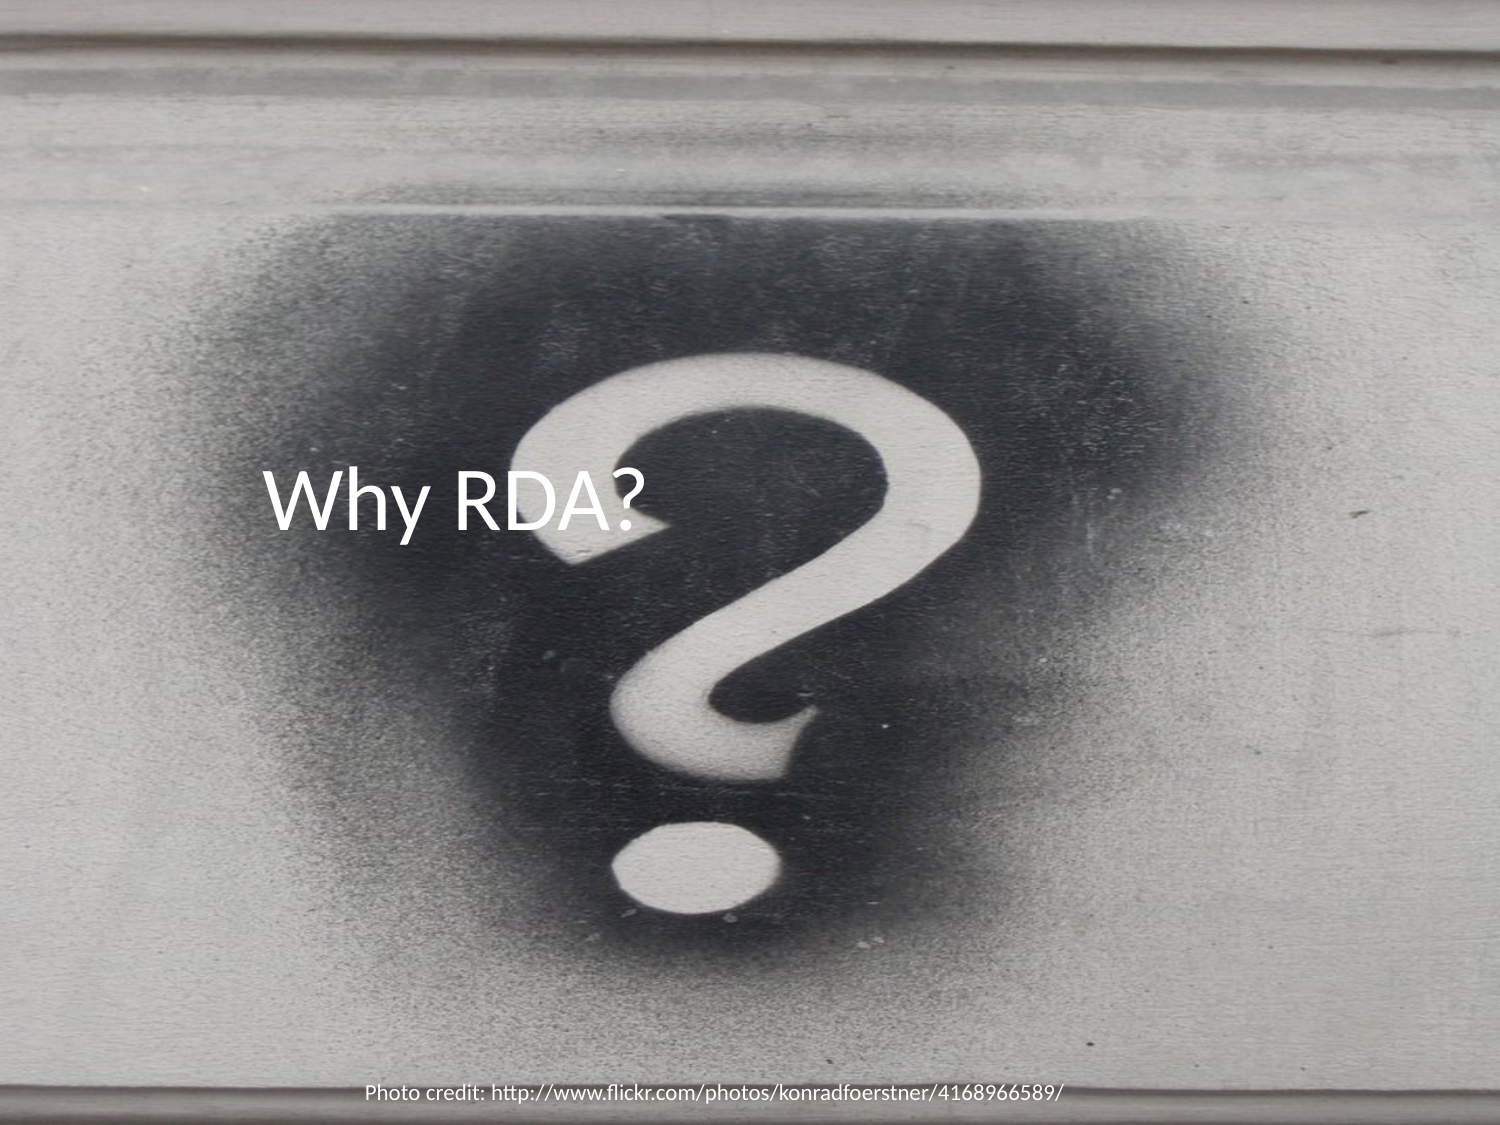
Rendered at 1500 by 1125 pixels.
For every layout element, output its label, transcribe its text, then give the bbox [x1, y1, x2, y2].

text_box Photo credit: http://www.flickr.com/photos/konradfoerstner/4168966589/ [349, 1069, 1163, 1112]
title Why RDA? [0, 387, 938, 600]
picture [0, 0, 1500, 1125]
